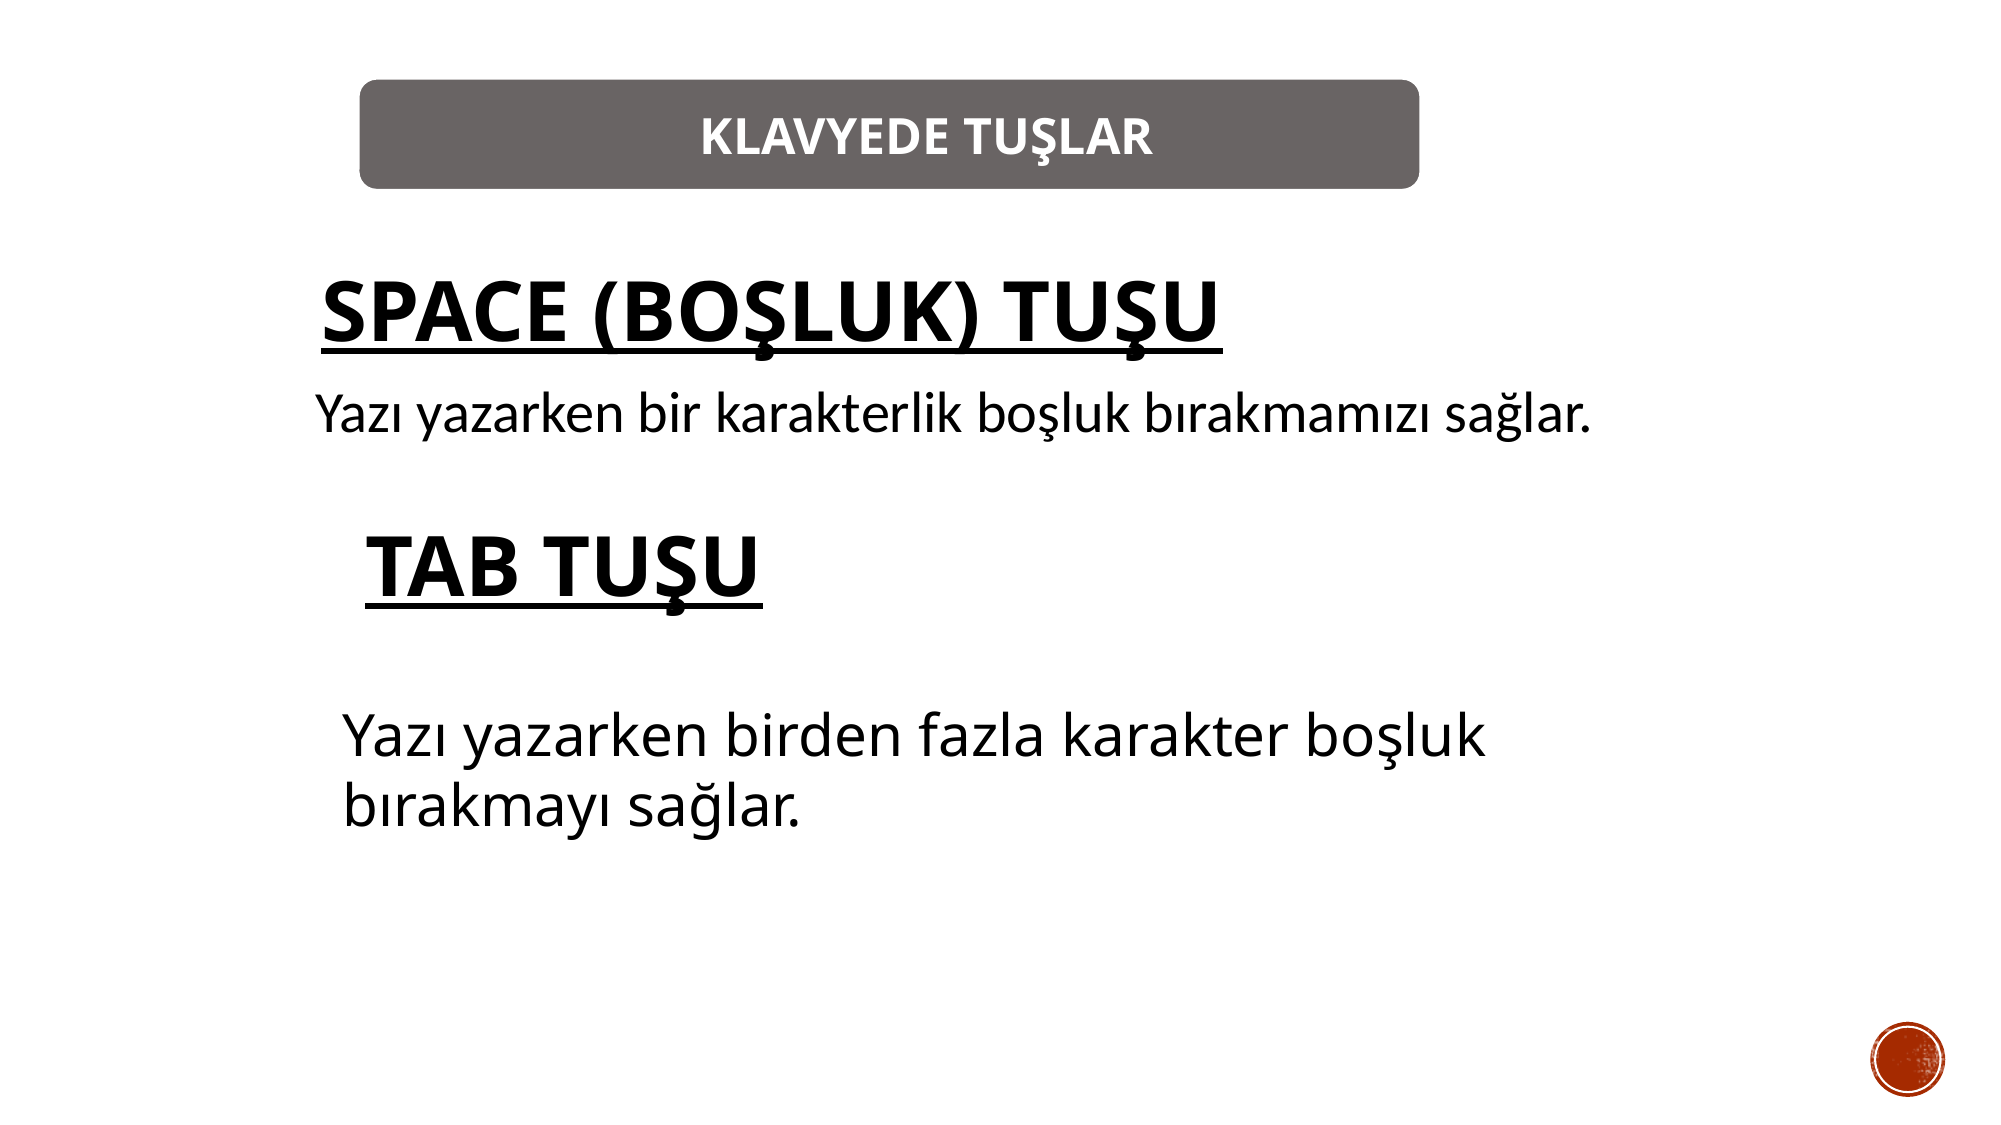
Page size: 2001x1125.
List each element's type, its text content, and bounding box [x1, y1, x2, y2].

text_box Yazı yazarken birden fazla karakter boşluk bırakmayı sağlar. [328, 690, 1761, 846]
text_box SPACE (BOŞLUK) TUŞU [306, 250, 1655, 366]
text_box Yazı yazarken bir karakterlik boşluk bırakmamızı sağlar. [300, 366, 1613, 452]
text_box KLAVYEDE TUŞLAR [356, 76, 1423, 192]
text_box TAB TUŞU [176, 505, 1525, 621]
